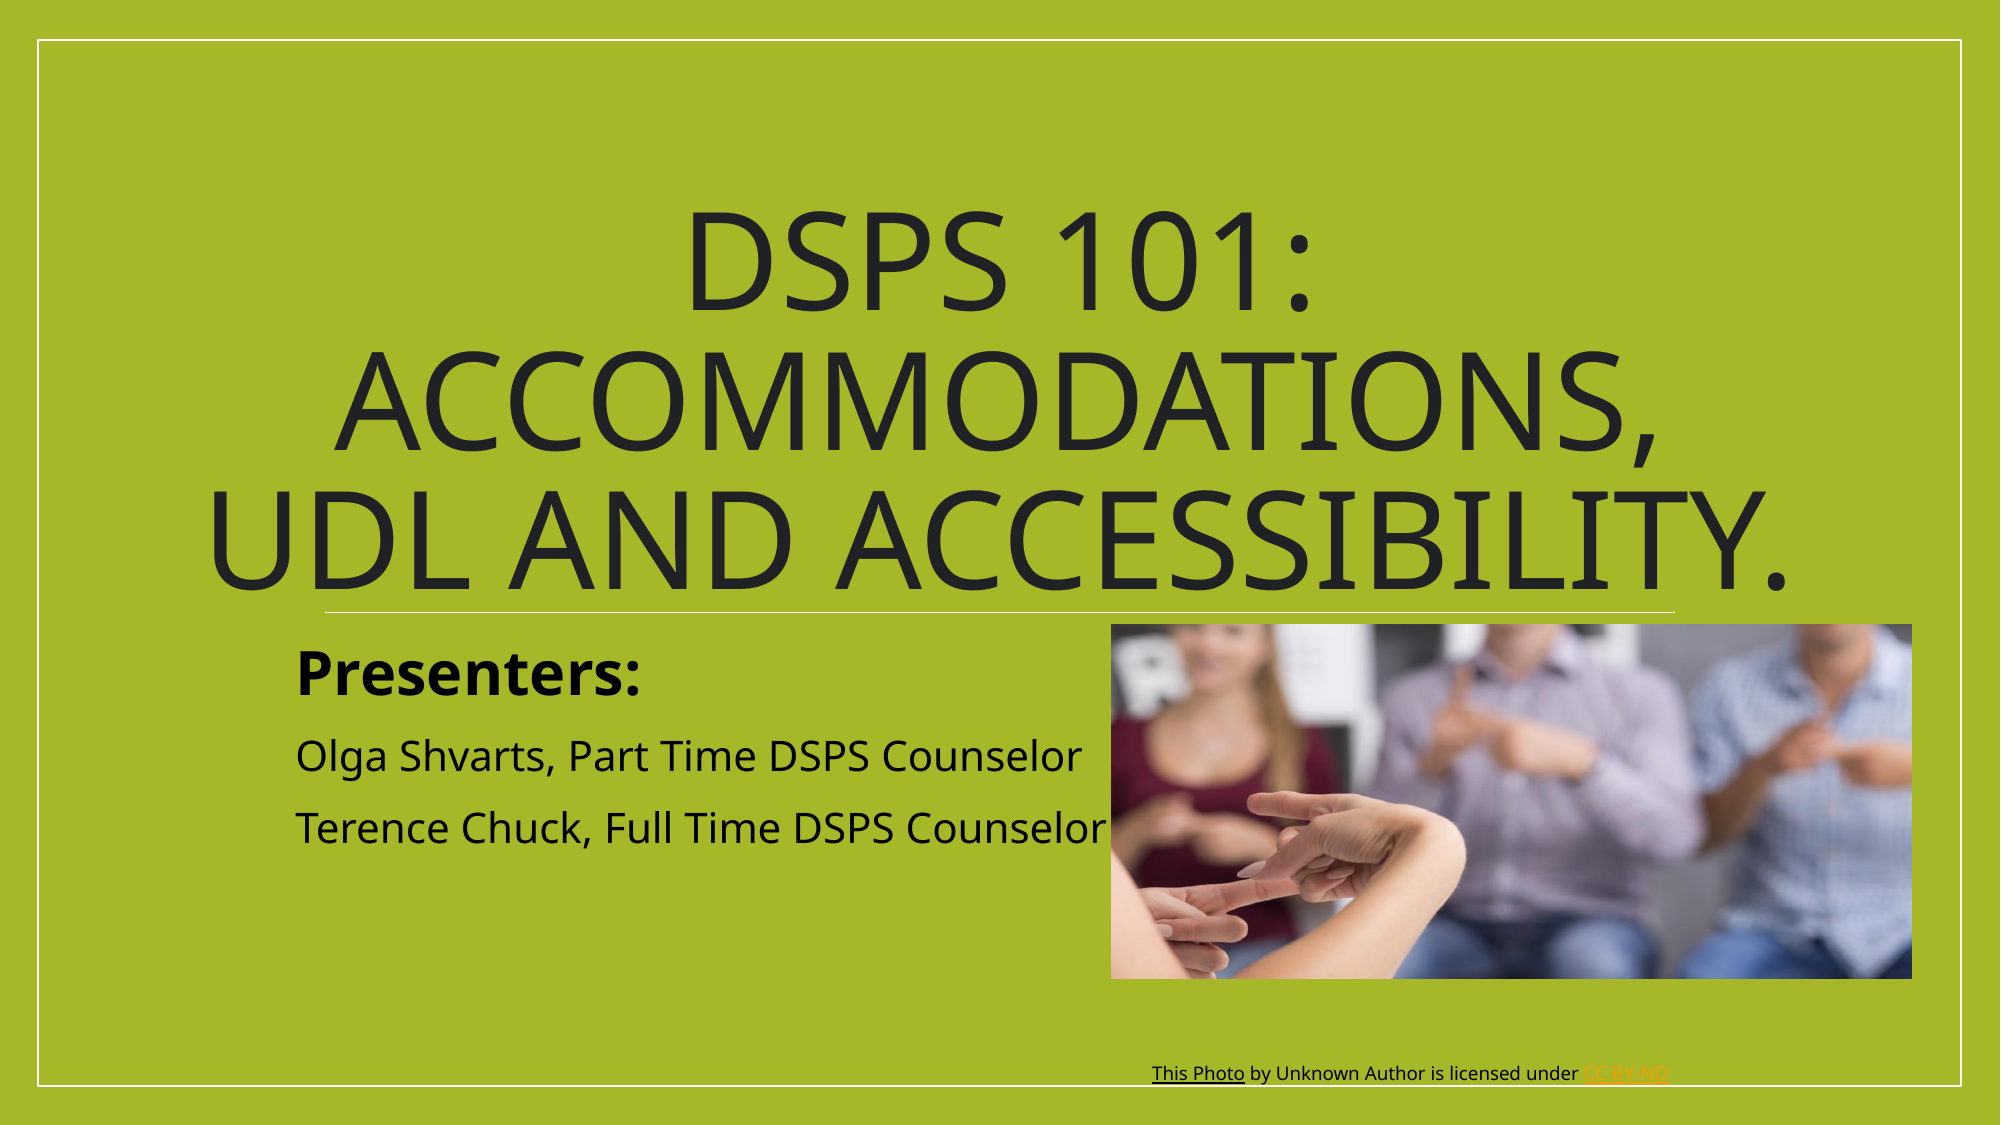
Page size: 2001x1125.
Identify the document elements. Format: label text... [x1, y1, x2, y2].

picture [1110, 624, 1912, 980]
text_box This Photo by Unknown Author is licensed under CC BY-ND [1137, 1054, 1938, 1095]
title DSPS 101: Accommodations, UDL and Accessibility. [182, 144, 1818, 625]
subtitle Presenters: Olga Shvarts, Part Time DSPS Counselor Terence Chuck, Full Time DSPS Counselor [280, 634, 1105, 863]
